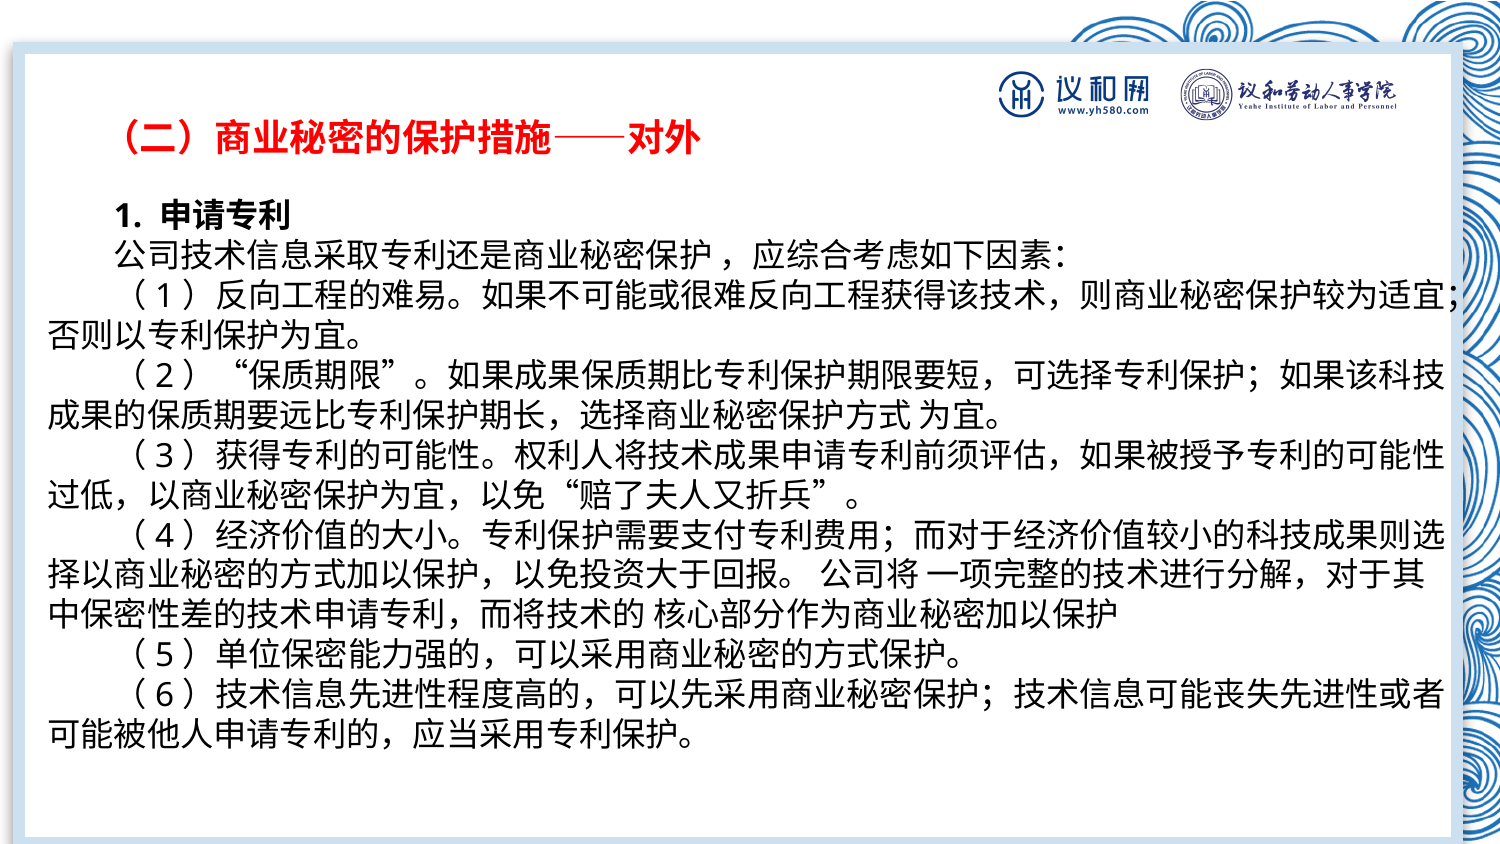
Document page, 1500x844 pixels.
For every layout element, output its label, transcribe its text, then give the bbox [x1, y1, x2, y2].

text_box [18, 166, 549, 844]
text_box （二）商业秘密的保护措施——对外 [18, 106, 549, 166]
text_box [18, 47, 549, 106]
picture [549, 0, 1500, 844]
text_box 1. 申请专利 公司技术信息采取专利还是商业秘密保护 ，应综合考虑如下因素： （1）反向工程的难易。如果不可能或很难反向工程获得该技术，则商业秘密保护较为适宜；否则以专利保护为宜。 （2）“保质期限”。如果成果保质期比专利保护期限要短，可选择专利保护；如果该科技成果的保质期要远比专利保护期长，选择商业秘密保护方式 为宜。 （3）获得专利的可能性。权利人将技术成果申请专利前须评估，如果被授予专利的可能性过低，以商业秘密保护为宜，以免“赔了夫人又折兵”。 （4）经济价值的大小。专利保护需要支付专利费用；而对于经济价值较小的科技成果则选择以商业秘密的方式加以保护，以免投资大于回报。 公司将 一项完整的技术进行分解，对于其中保密性差的技术申请专利，而将技术的 核心部分作为商业秘密加以保护 （5）单位保密能力强的，可以采用商业秘密的方式保护。 （6）技术信息先进性程度高的，可以先采用商业秘密保护；技术信息可能丧失先进性或者可能被他人申请专利的，应当采用专利保护。 [32, 193, 549, 761]
